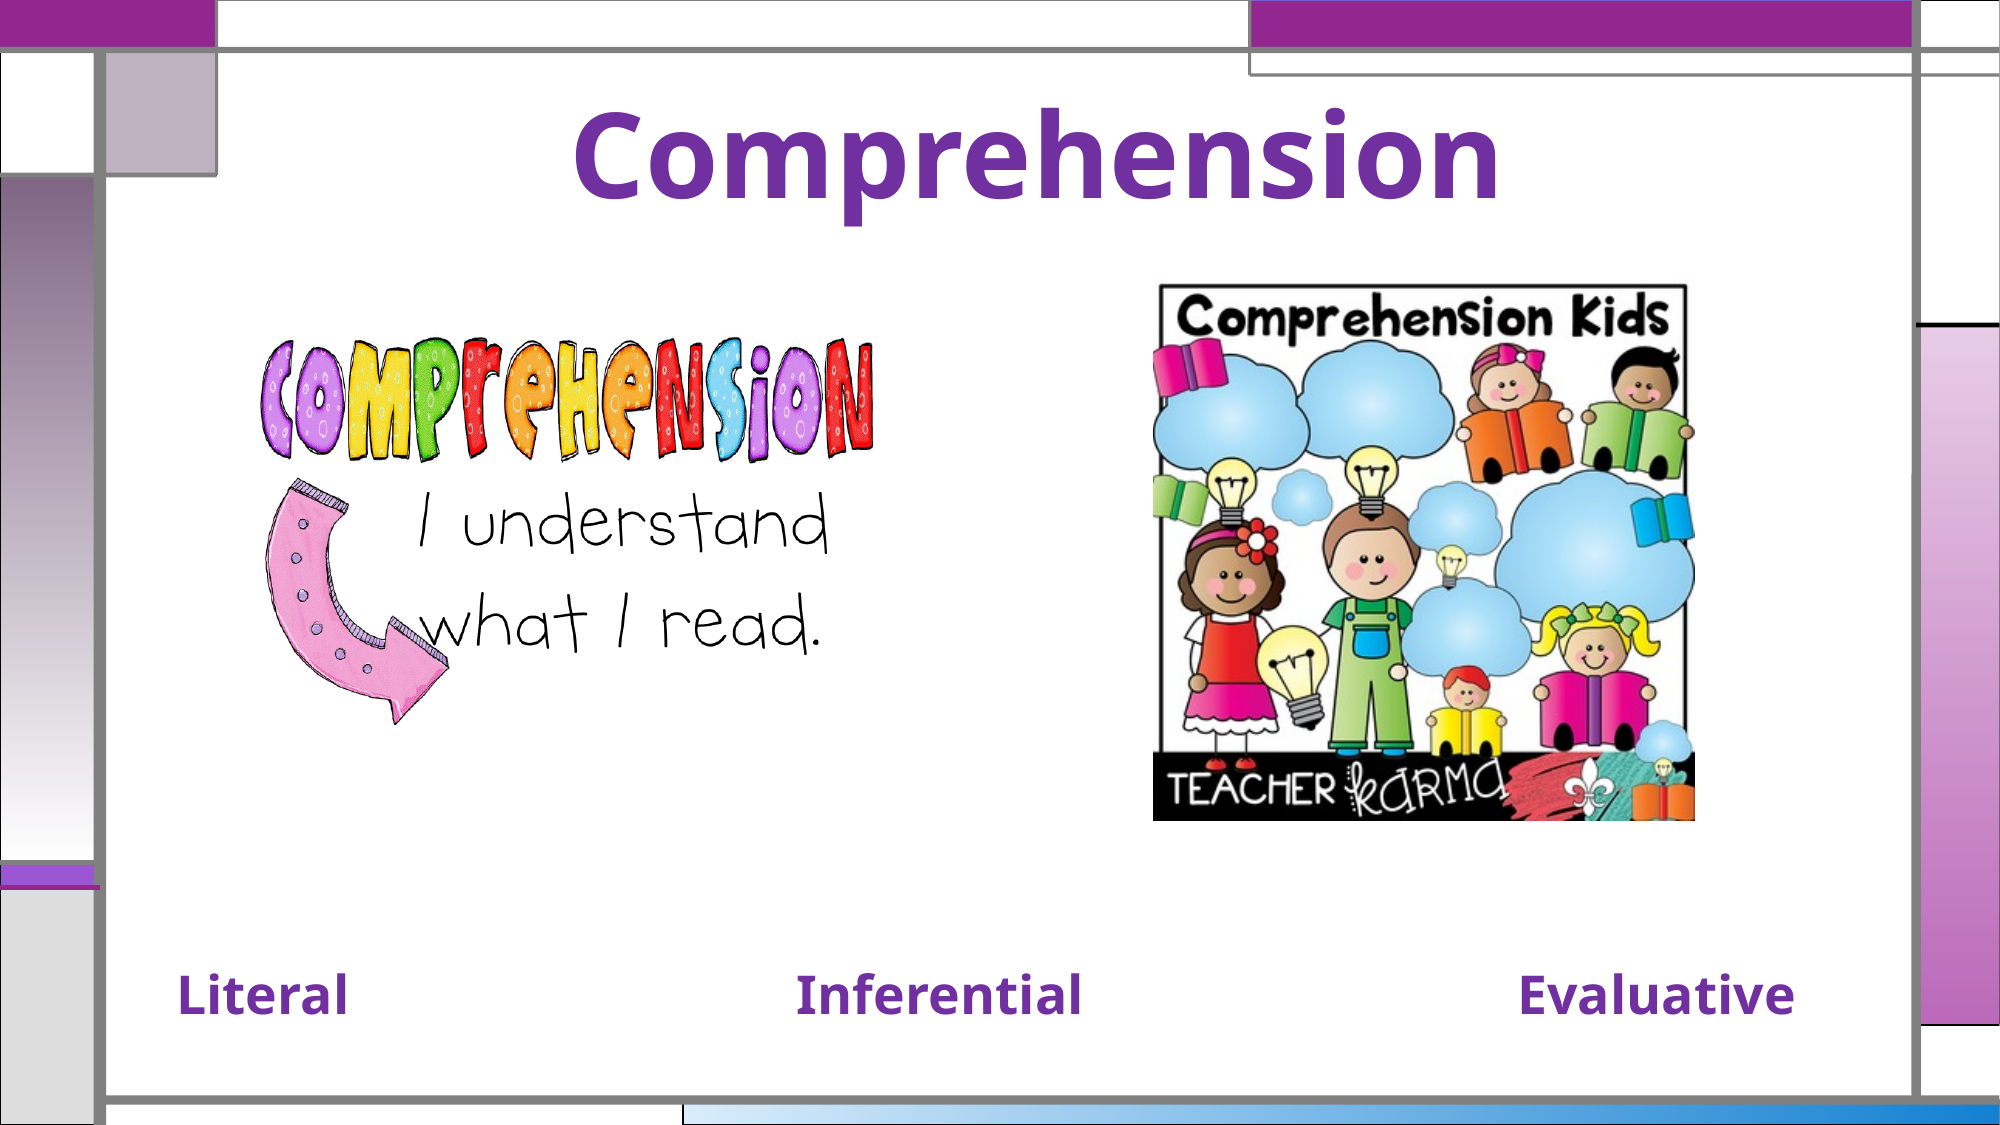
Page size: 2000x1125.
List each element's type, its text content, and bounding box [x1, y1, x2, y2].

list Literal Inferential Evaluative [161, 302, 1862, 1035]
picture [254, 326, 884, 799]
title Comprehension [249, 87, 1825, 232]
picture [1153, 278, 1695, 821]
